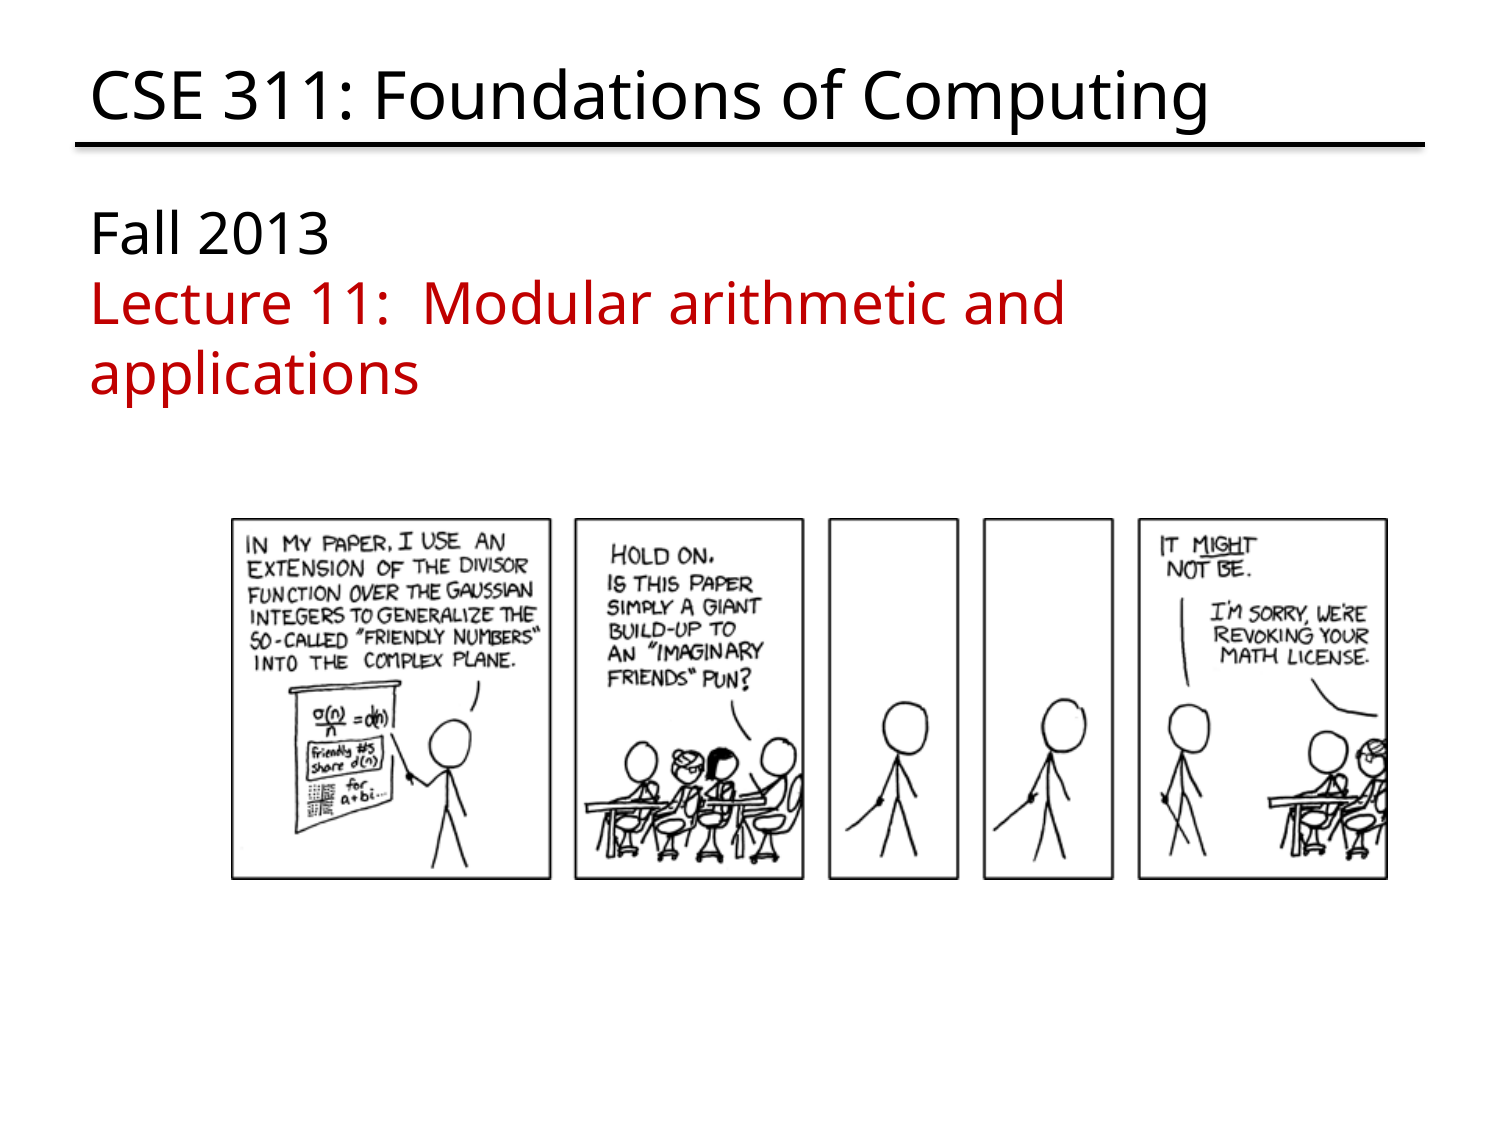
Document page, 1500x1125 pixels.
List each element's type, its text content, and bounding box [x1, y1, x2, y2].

title CSE 311: Foundations of Computing [75, 45, 1425, 145]
picture [230, 518, 1388, 880]
text_box Fall 2013 Lecture 11: Modular arithmetic and applications [74, 188, 1425, 414]
